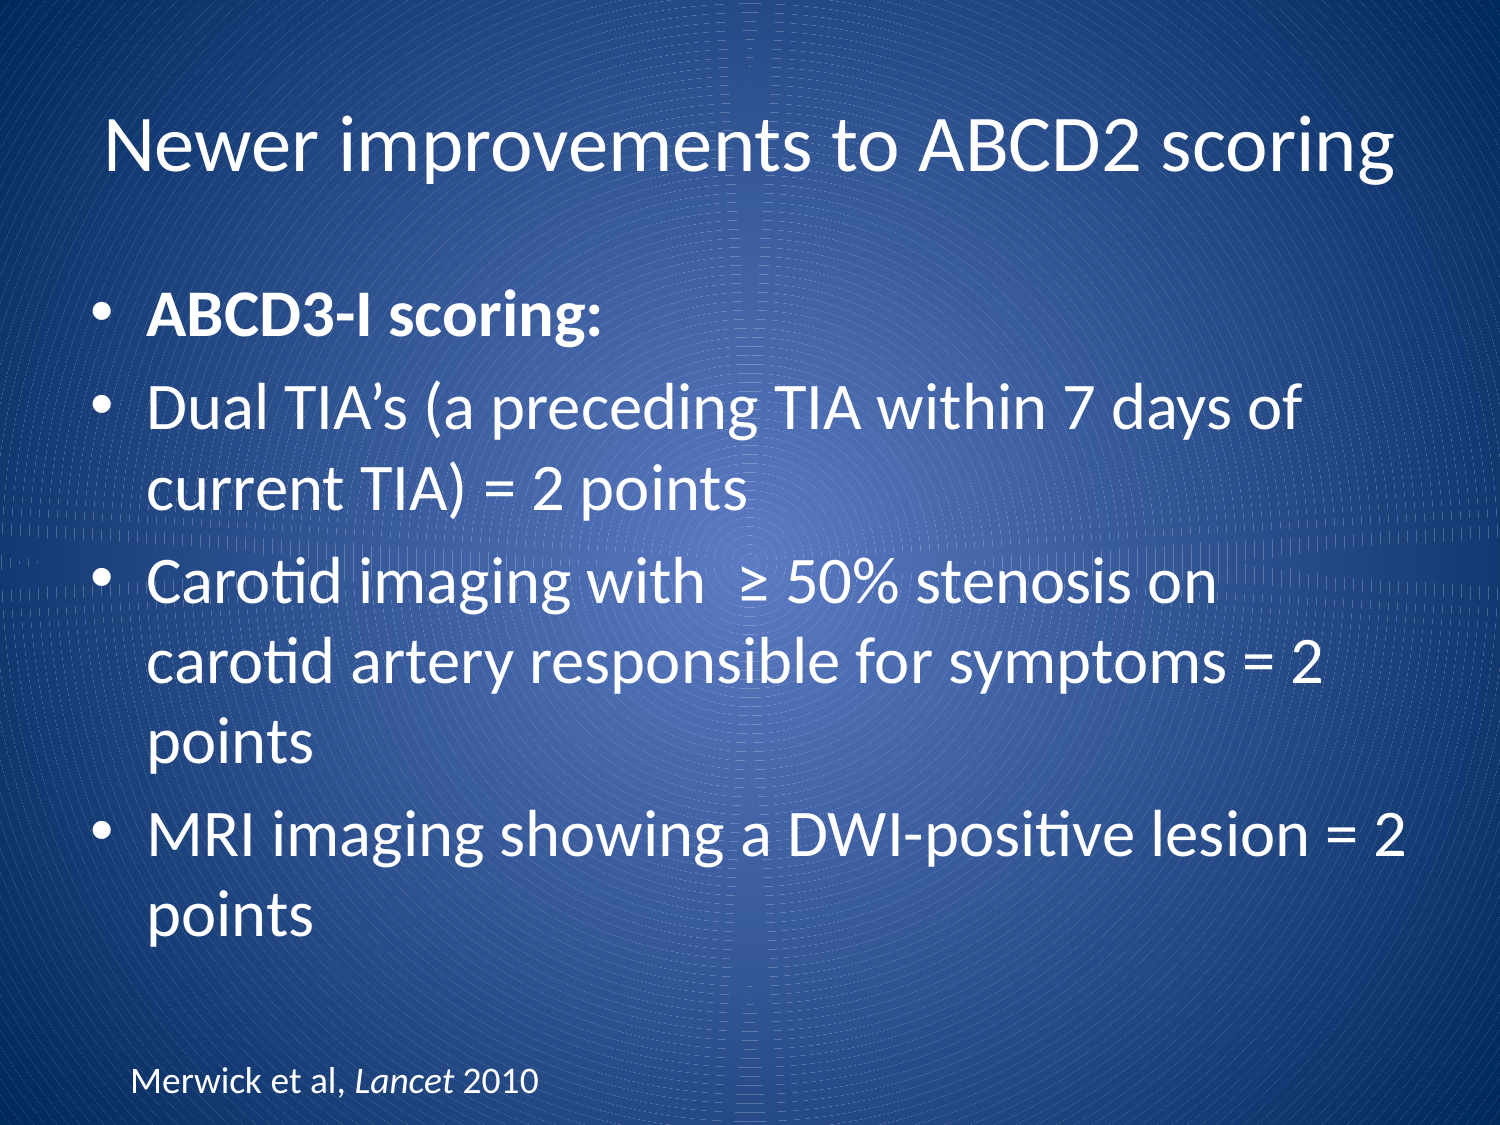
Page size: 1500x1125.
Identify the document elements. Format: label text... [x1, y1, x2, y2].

title Newer improvements to ABCD2 scoring [75, 45, 1425, 233]
list ABCD3-I scoring: Dual TIA’s (a preceding TIA within 7 days of current TIA) = 2 points Carotid imaging with ≥ 50% stenosis on carotid artery responsible for symptoms = 2 points MRI imaging showing a DWI-positive lesion = 2 points [75, 262, 1425, 1005]
text_box Merwick et al, Lancet 2010 [115, 1048, 842, 1108]
